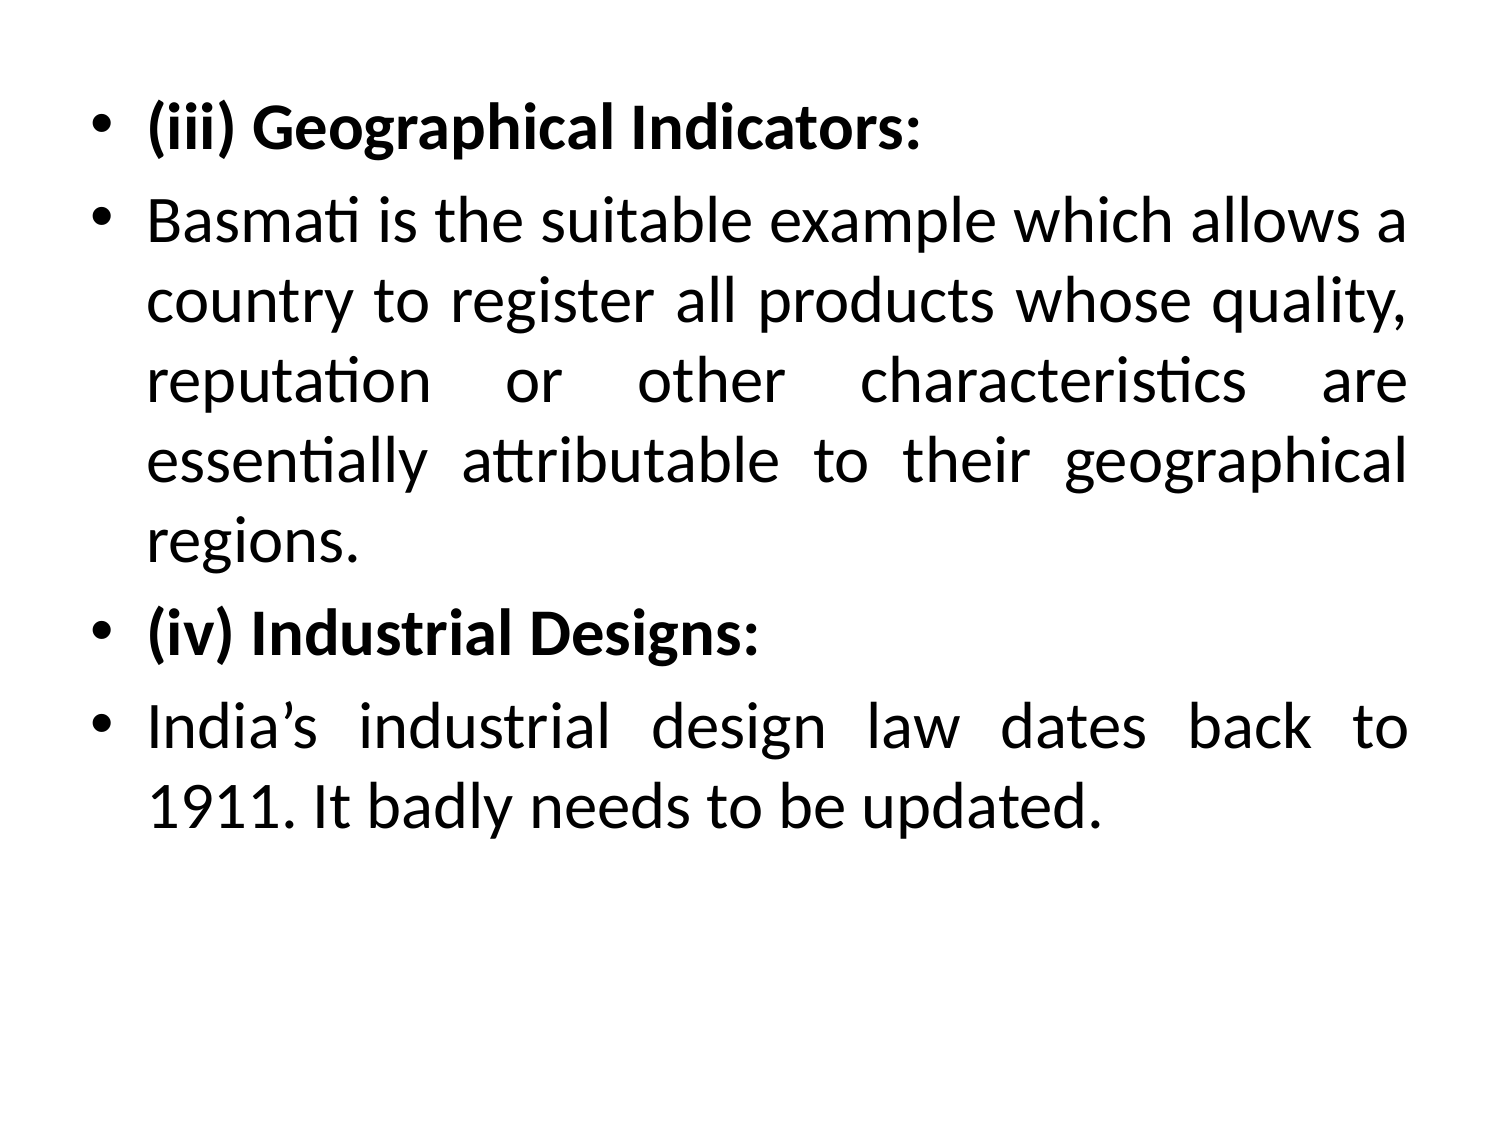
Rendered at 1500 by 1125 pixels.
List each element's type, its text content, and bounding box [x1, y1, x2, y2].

list (iii) Geographical Indicators: Basmati is the suitable example which allows a country to register all products whose quality, reputation or other characteristics are essentially attributable to their geographical regions. (iv) Industrial Designs: India’s industrial design law dates back to 1911. It badly needs to be updated. [75, 75, 1425, 1005]
